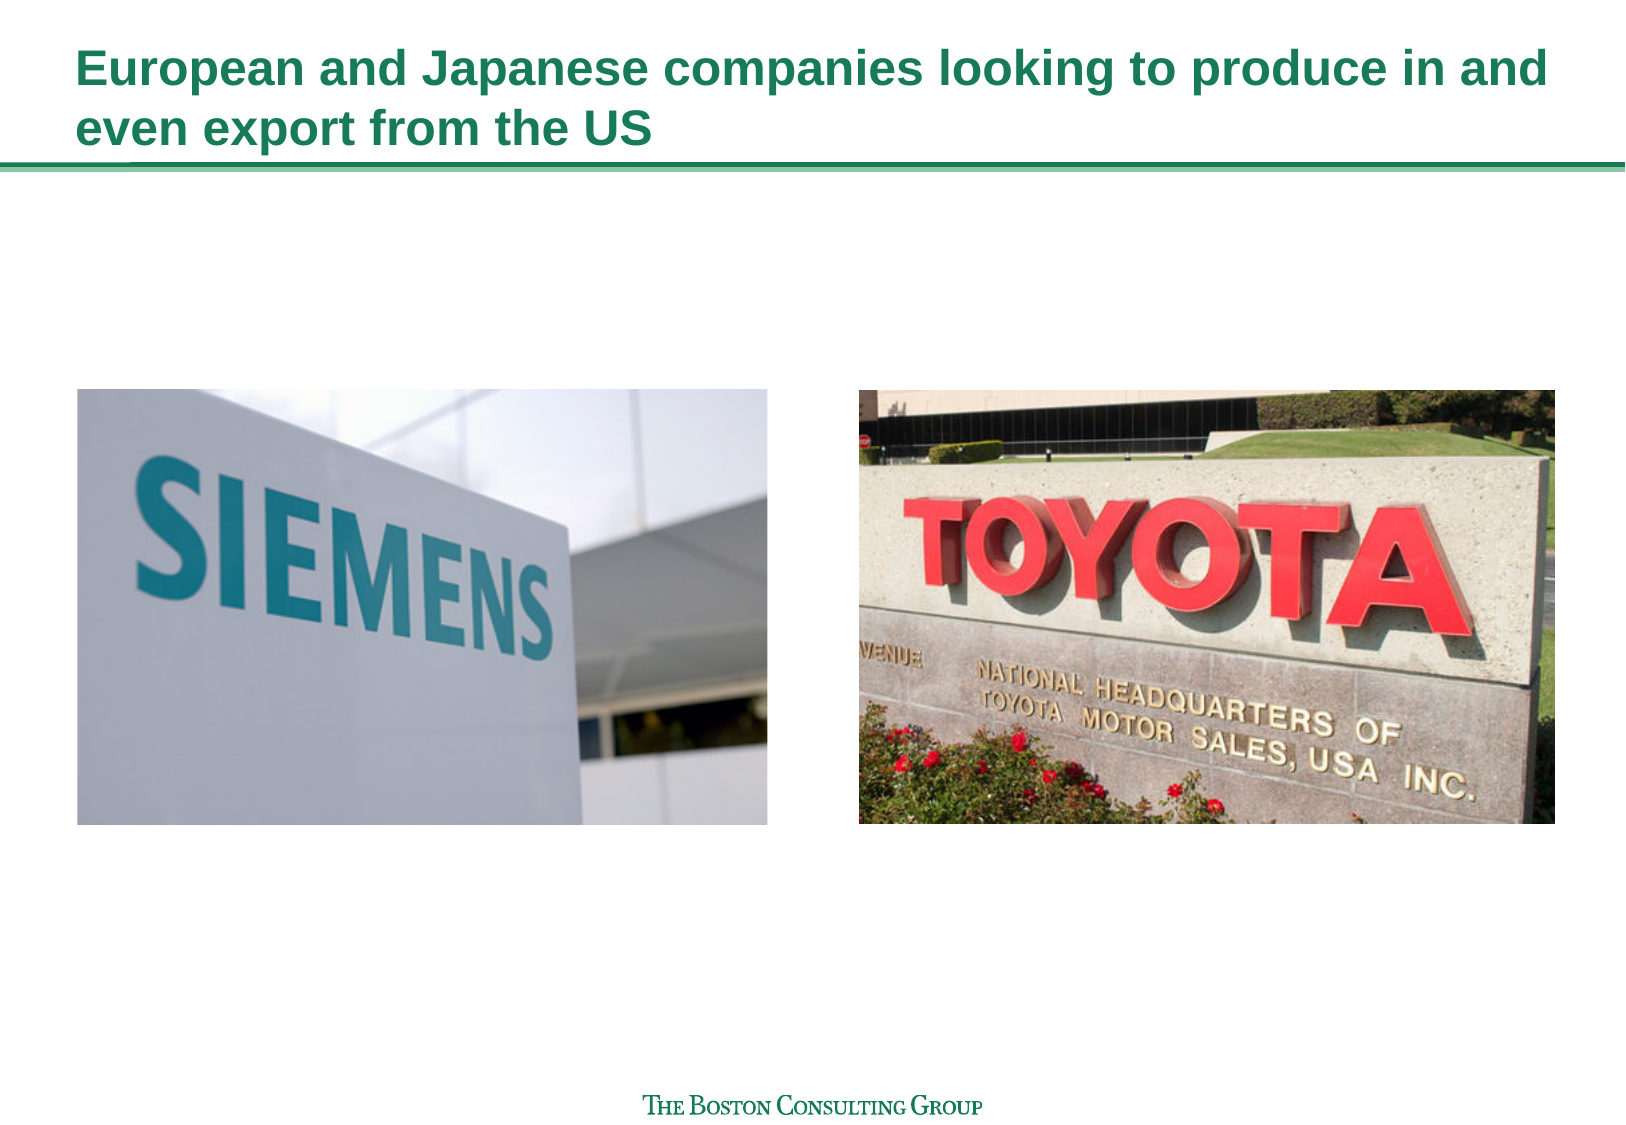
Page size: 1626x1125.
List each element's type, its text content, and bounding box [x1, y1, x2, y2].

picture [859, 390, 1555, 824]
picture [77, 389, 768, 826]
title European and Japanese companies looking to produce in and even export from the US [75, 26, 1551, 163]
